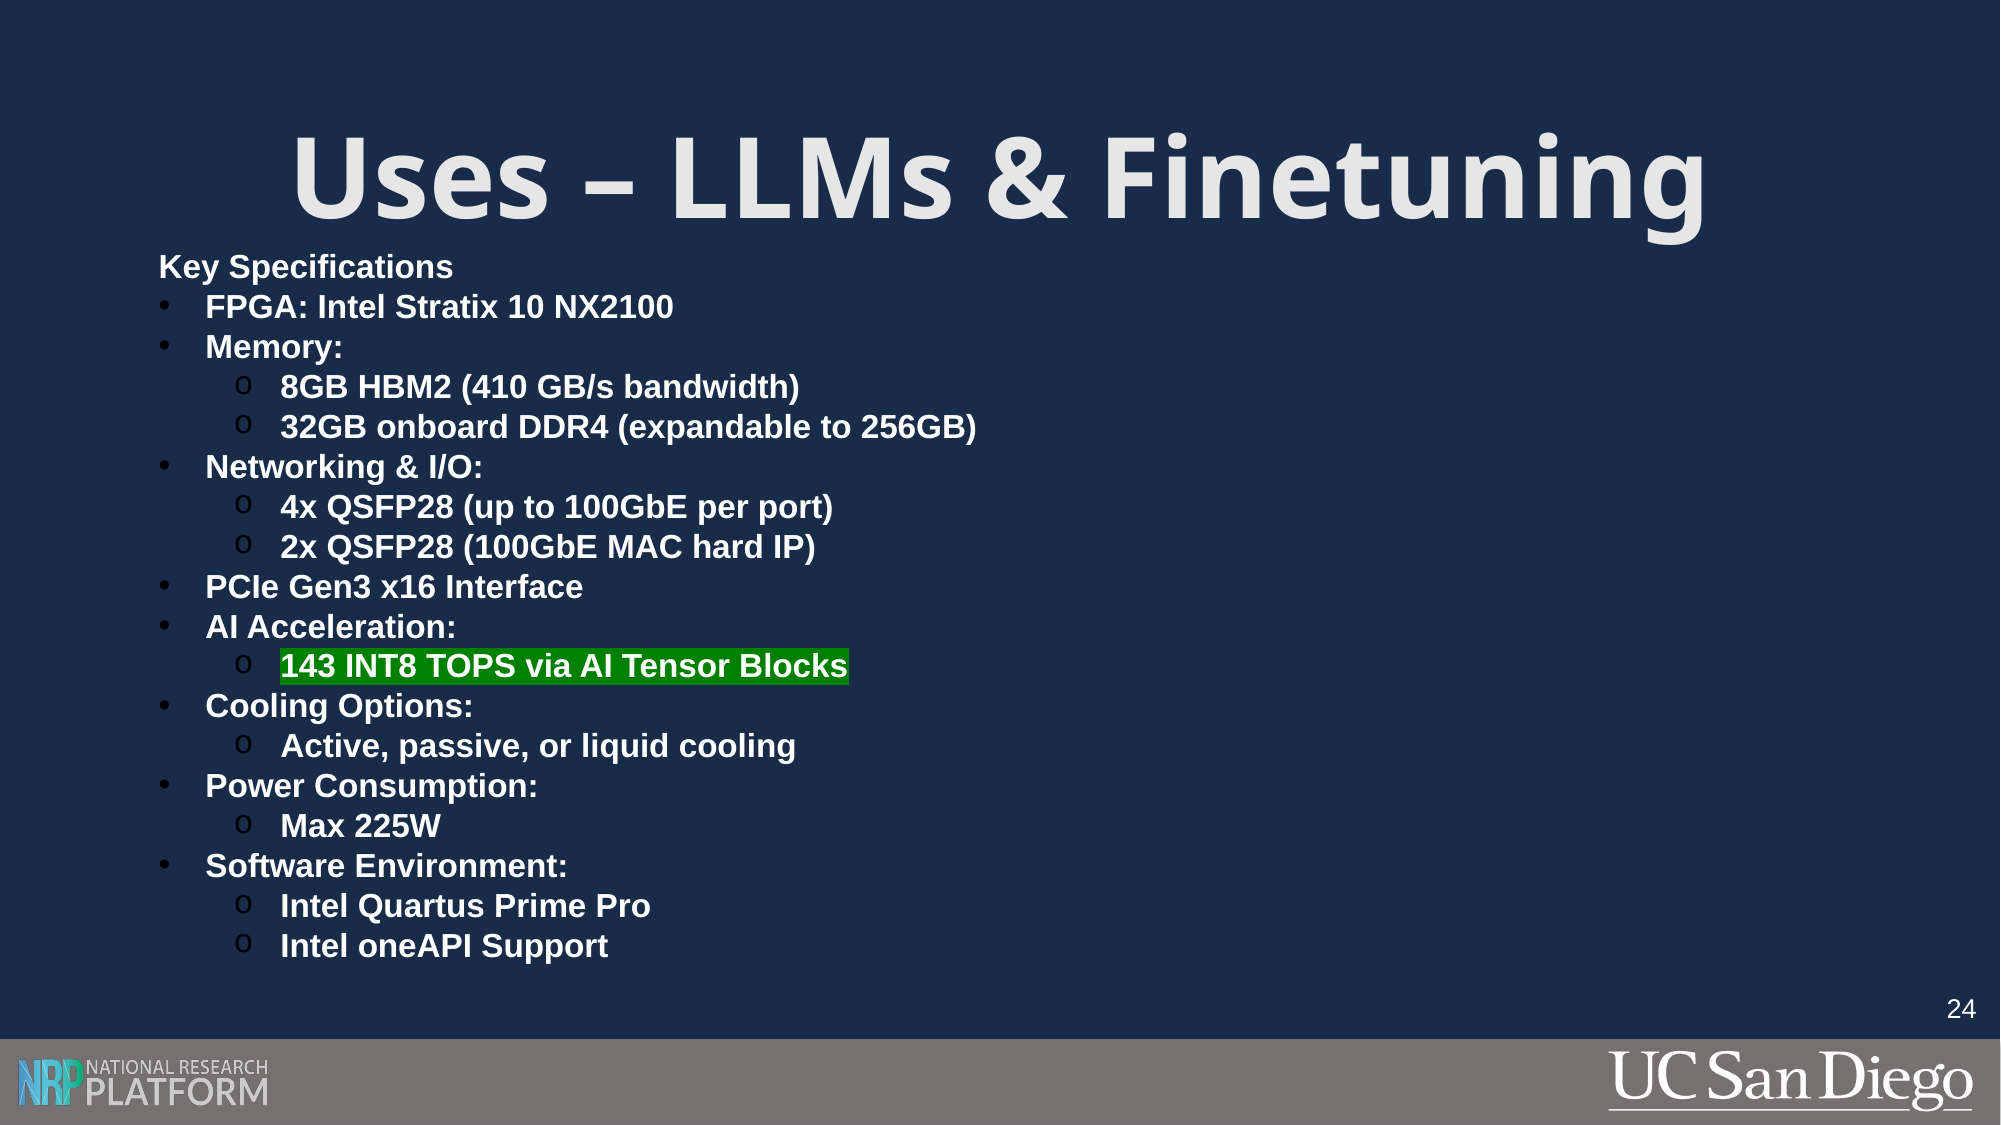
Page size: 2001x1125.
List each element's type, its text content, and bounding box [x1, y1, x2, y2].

picture [17, 1057, 268, 1108]
picture [1608, 1050, 1973, 1112]
text_box Key Specifications FPGA: Intel Stratix 10 NX2100 Memory: 8GB HBM2 (410 GB/s bandwidth) 32GB onboard DDR4 (expandable to 256GB) Networking & I/O: 4x QSFP28 (up to 100GbE per port) 2x QSFP28 (100GbE MAC hard IP) PCIe Gen3 x16 Interface AI Acceleration: 143 INT8 TOPS via AI Tensor Blocks Cooling Options: Active, passive, or liquid cooling Power Consumption: Max 225W Software Environment: Intel Quartus Prime Pro Intel oneAPI Support [143, 237, 1001, 977]
text_box Uses – LLMs & Finetuning [137, 64, 1863, 282]
text_box 24 [1871, 976, 1992, 1063]
text_box [0, 1037, 2000, 1125]
